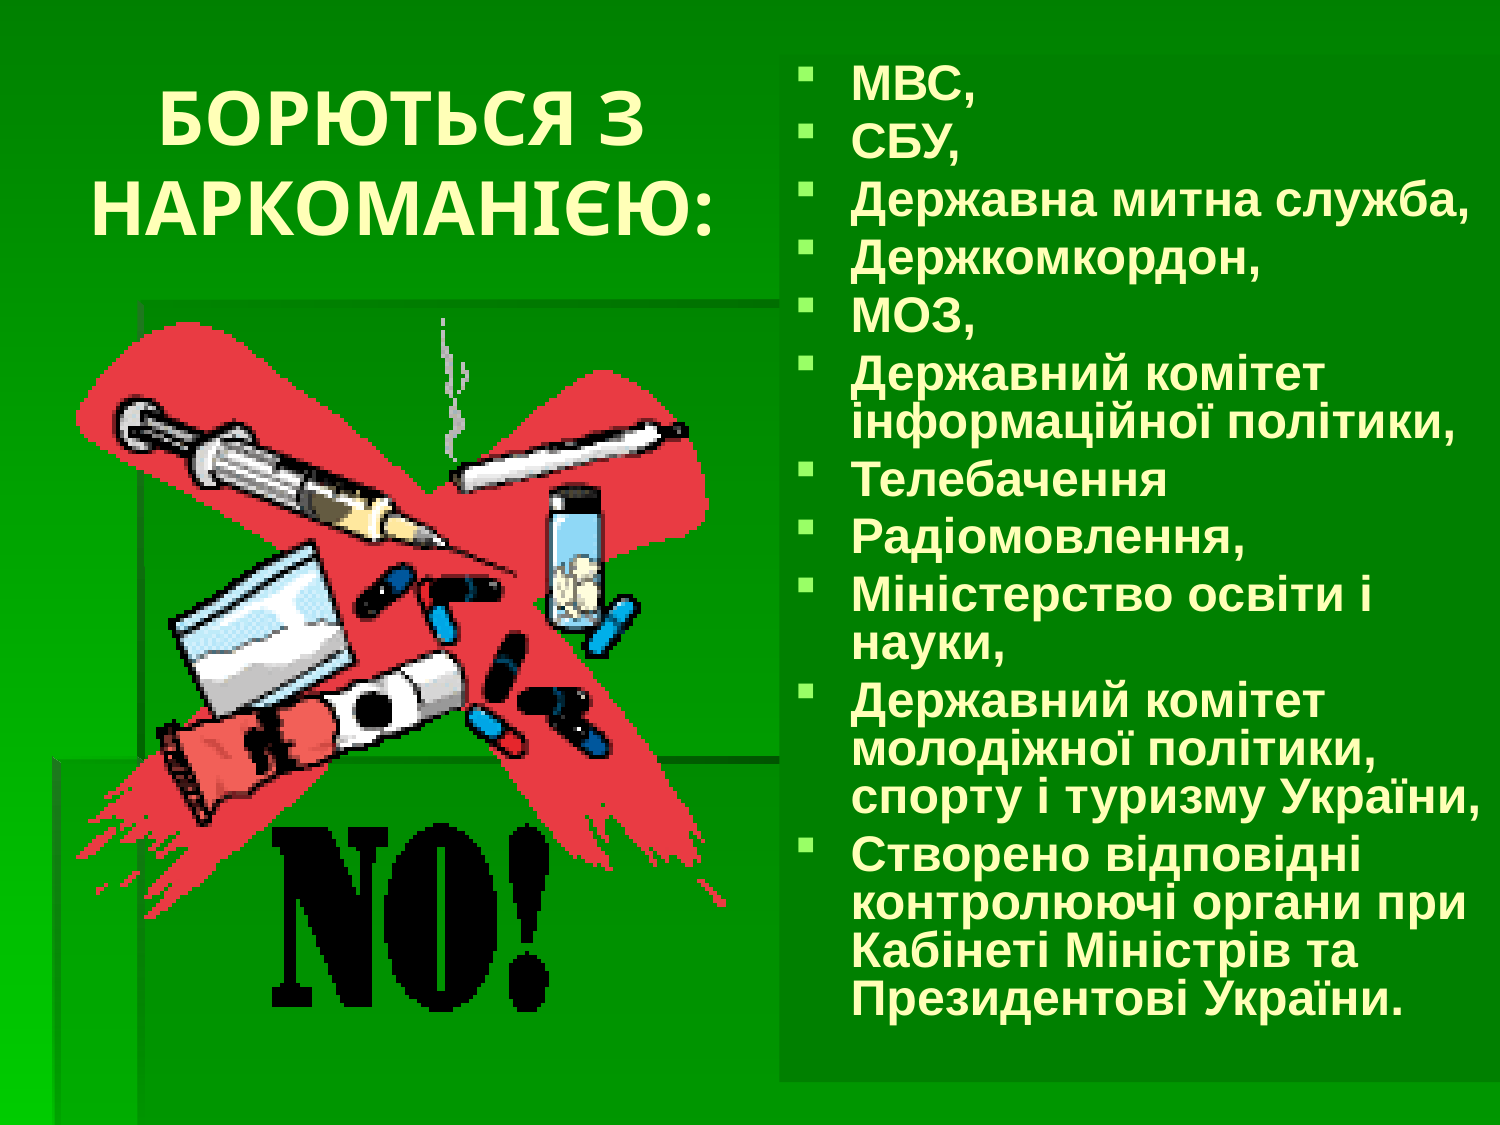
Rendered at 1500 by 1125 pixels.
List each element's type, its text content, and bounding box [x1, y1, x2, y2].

list МВС, СБУ, Державна митна служба, Держкомкордон, МОЗ, Державний комітет інформаційної політики, Телебачення Радіомовлення, Міністерство освіти і науки, Державний комітет молодіжної політики, спорту і туризму України, Створено відповідні контролюючі органи при Кабінеті Міністрів та Президентові України. [779, 54, 1500, 1083]
title БОРЮТЬСЯ З НАРКОМАНІЄЮ: [29, 42, 774, 278]
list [76, 302, 726, 1012]
